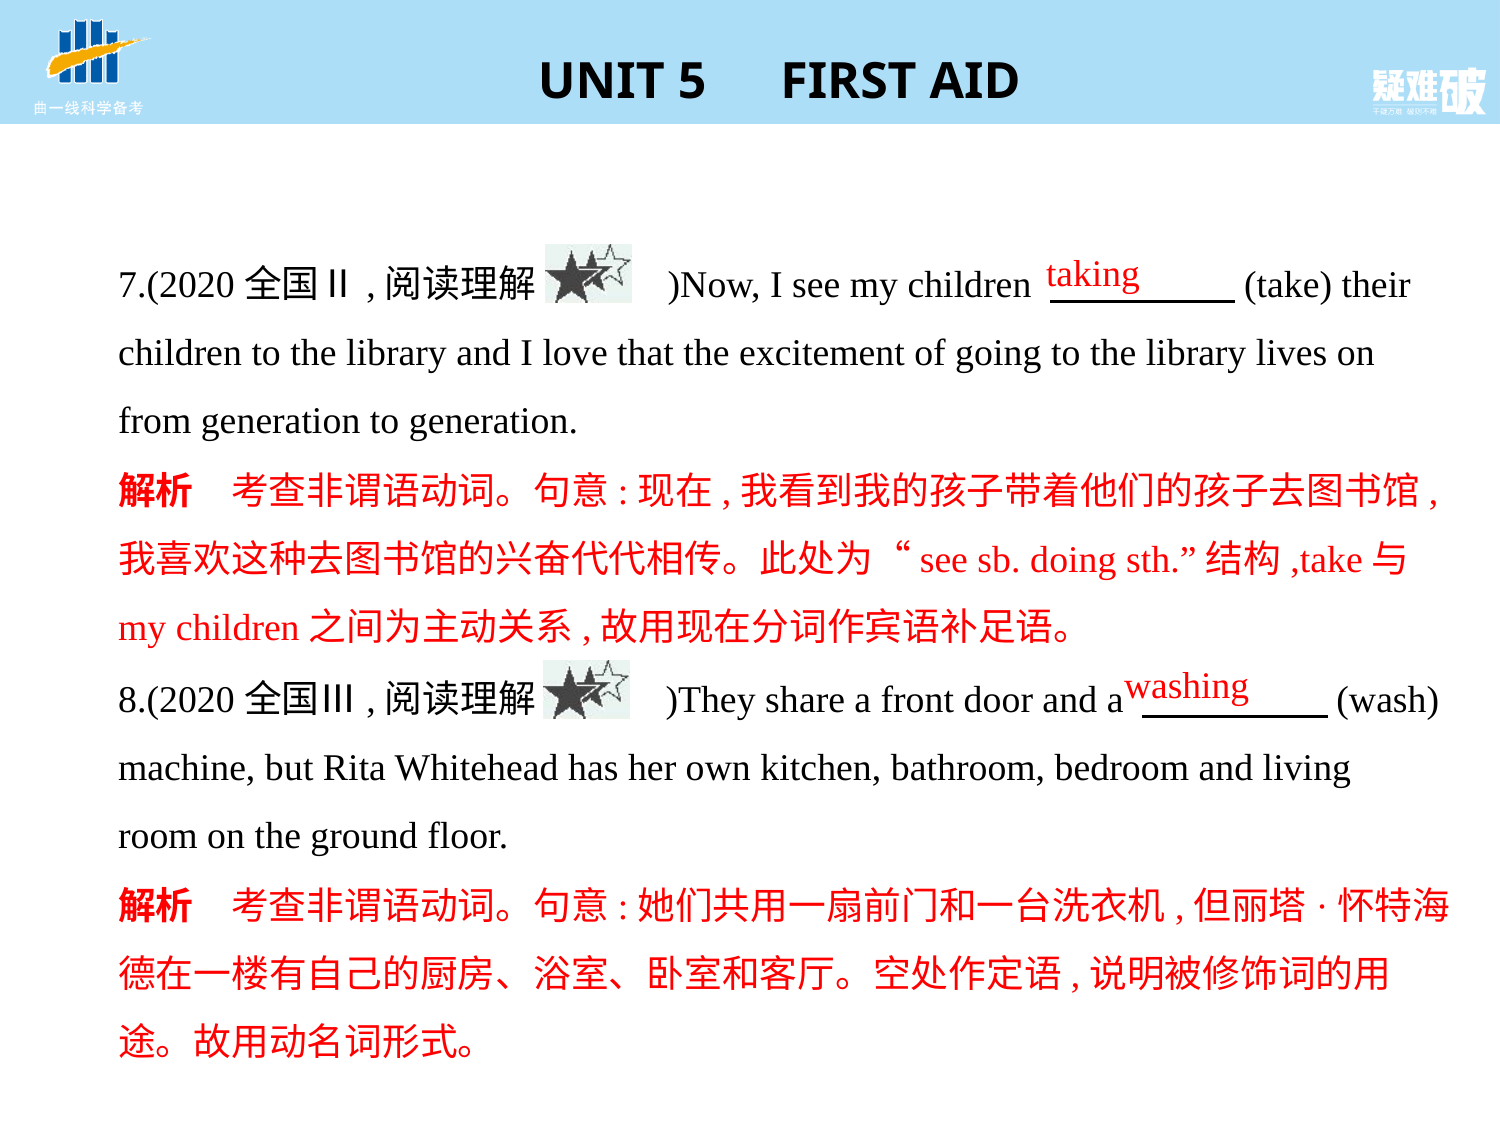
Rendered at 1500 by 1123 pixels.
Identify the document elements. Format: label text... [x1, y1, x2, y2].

text_box 7.(2020全国Ⅱ,阅读理解D, )Now, I see my children (take) their children to the library and I love that the excitement of going to the library lives on from generation to generation. 解析 考查非谓语动词。句意:现在,我看到我的孩子带着他们的孩子去图书馆, 我喜欢这种去图书馆的兴奋代代相传。此处为“see sb. doing sth.”结构,take与 my children之间为主动关系,故用现在分词作宾语补足语。 8.(2020全国Ⅲ,阅读理解C, )They share a front door and a (wash) machine, but Rita Whitehead has her own kitchen, bathroom, bedroom and living room on the ground floor. 解析 考查非谓语动词。句意:她们共用一扇前门和一台洗衣机,但丽塔·怀特海 德在一楼有自己的厨房、浴室、卧室和客厅。空处作定语,说明被修饰词的用 途。故用动名词形式。 [118, 236, 1483, 1063]
text_box washing [1109, 654, 1265, 714]
text_box taking [1031, 241, 1156, 301]
picture [545, 244, 632, 303]
picture [543, 660, 630, 720]
picture [0, 0, 1500, 124]
